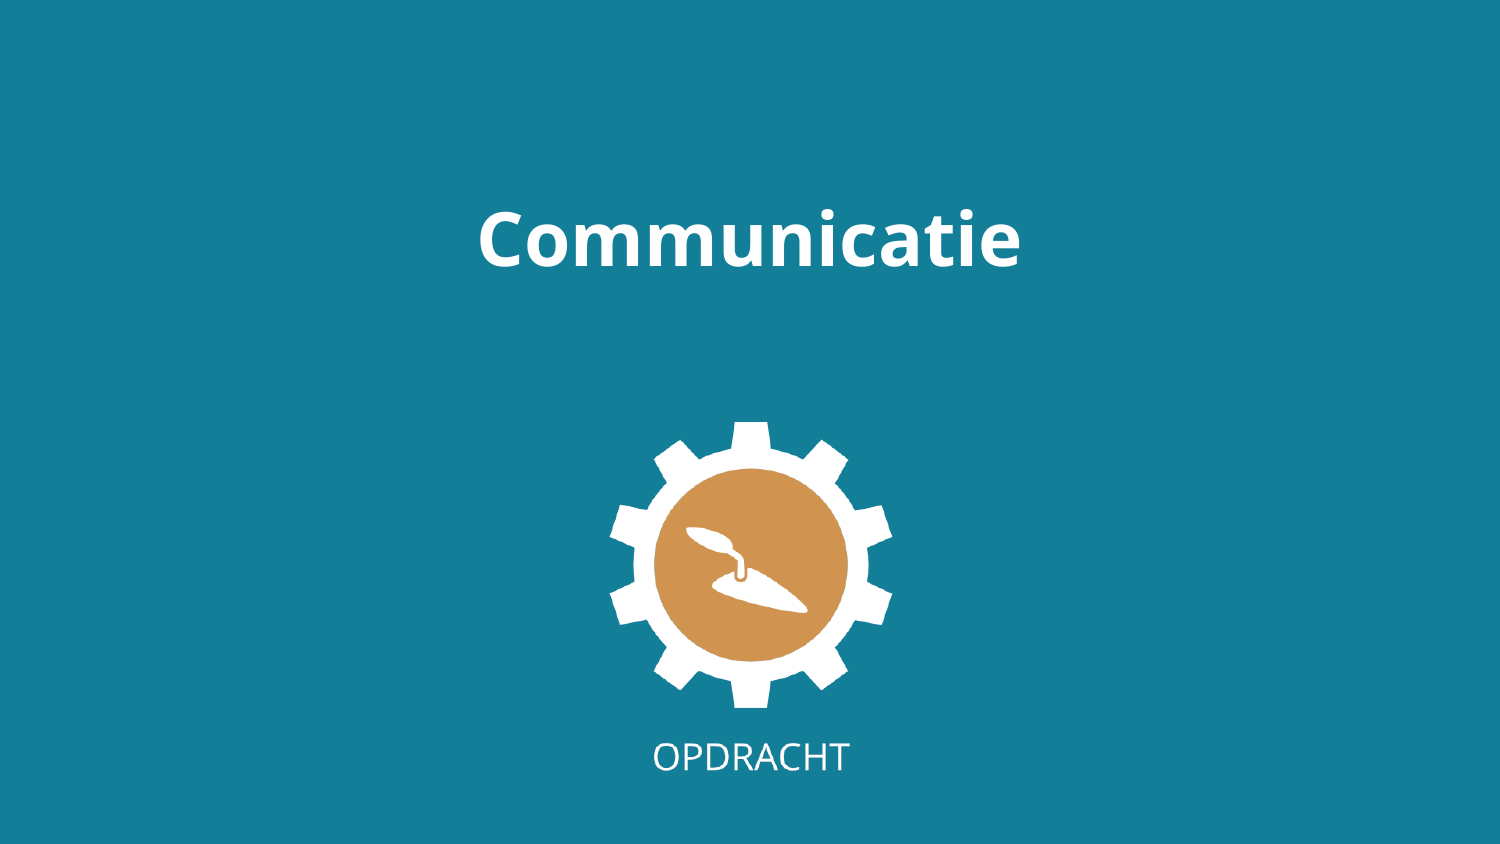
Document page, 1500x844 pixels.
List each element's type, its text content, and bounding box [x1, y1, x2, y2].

picture [0, 0, 1500, 844]
title Communicatie [153, 64, 1347, 396]
